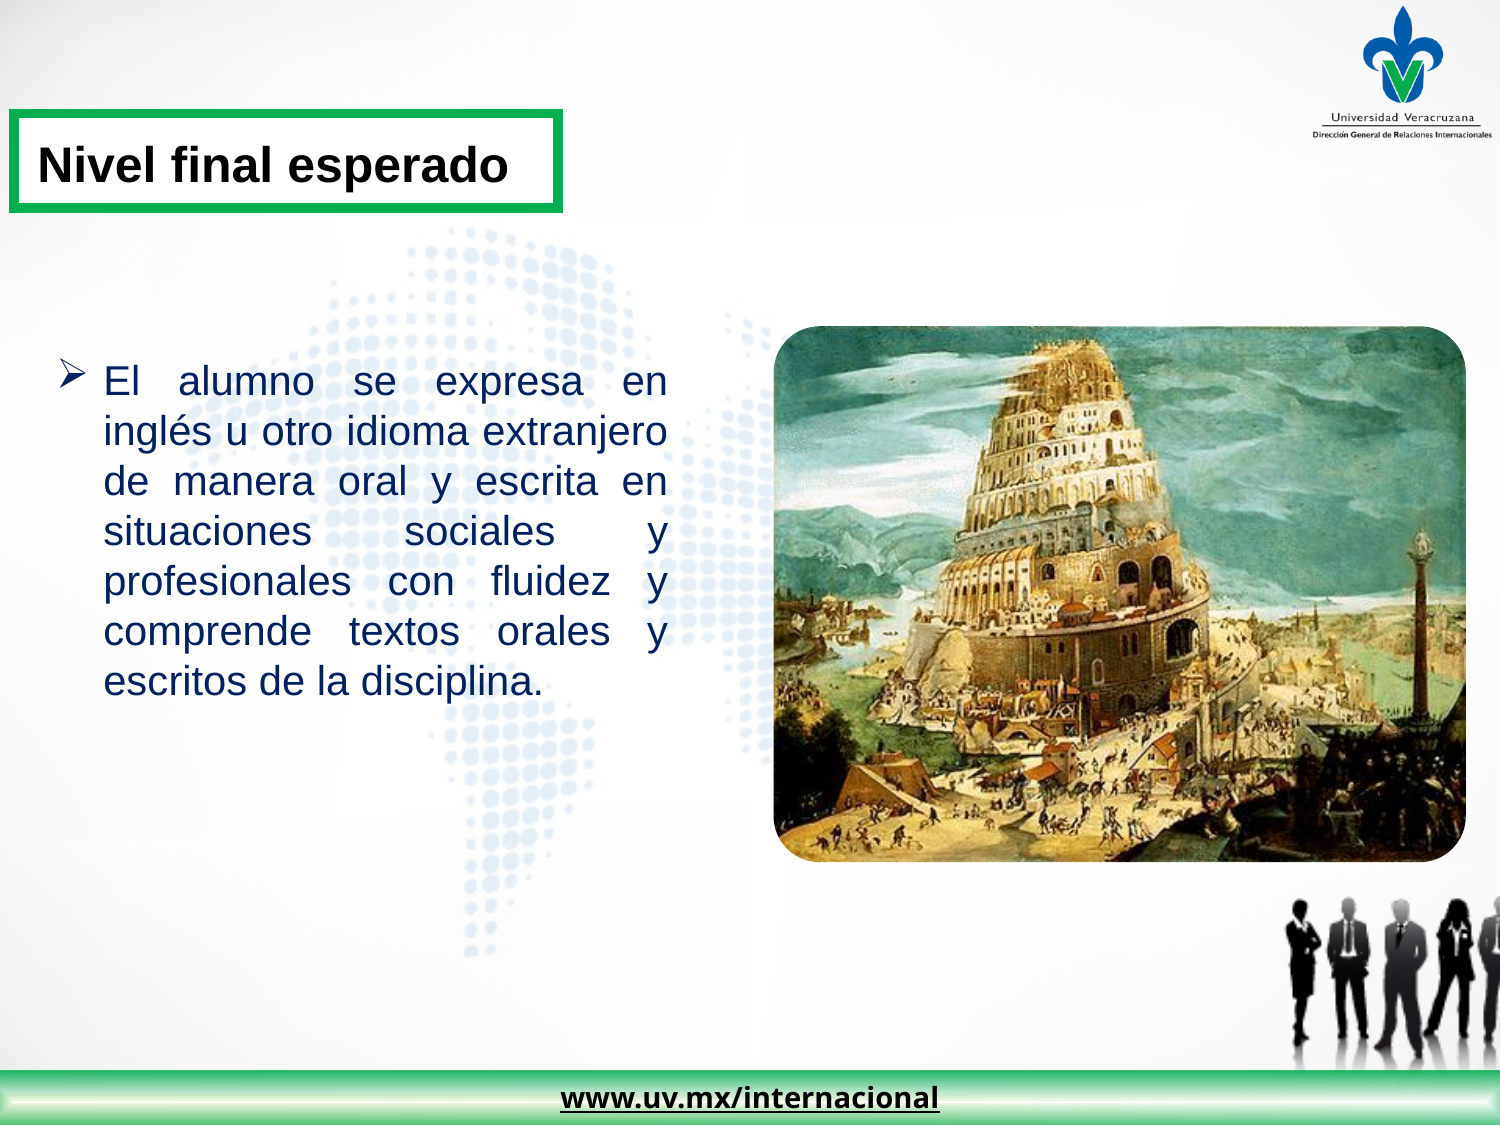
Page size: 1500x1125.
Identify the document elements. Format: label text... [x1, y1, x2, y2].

picture [0, 0, 1500, 1070]
text_box [13, 113, 559, 209]
text_box El alumno se expresa en inglés u otro idioma extranjero de manera oral y escrita en situaciones sociales y profesionales con fluidez y comprende textos orales y escritos de la disciplina. [41, 346, 684, 752]
text_box Nivel final esperado [22, 125, 525, 201]
